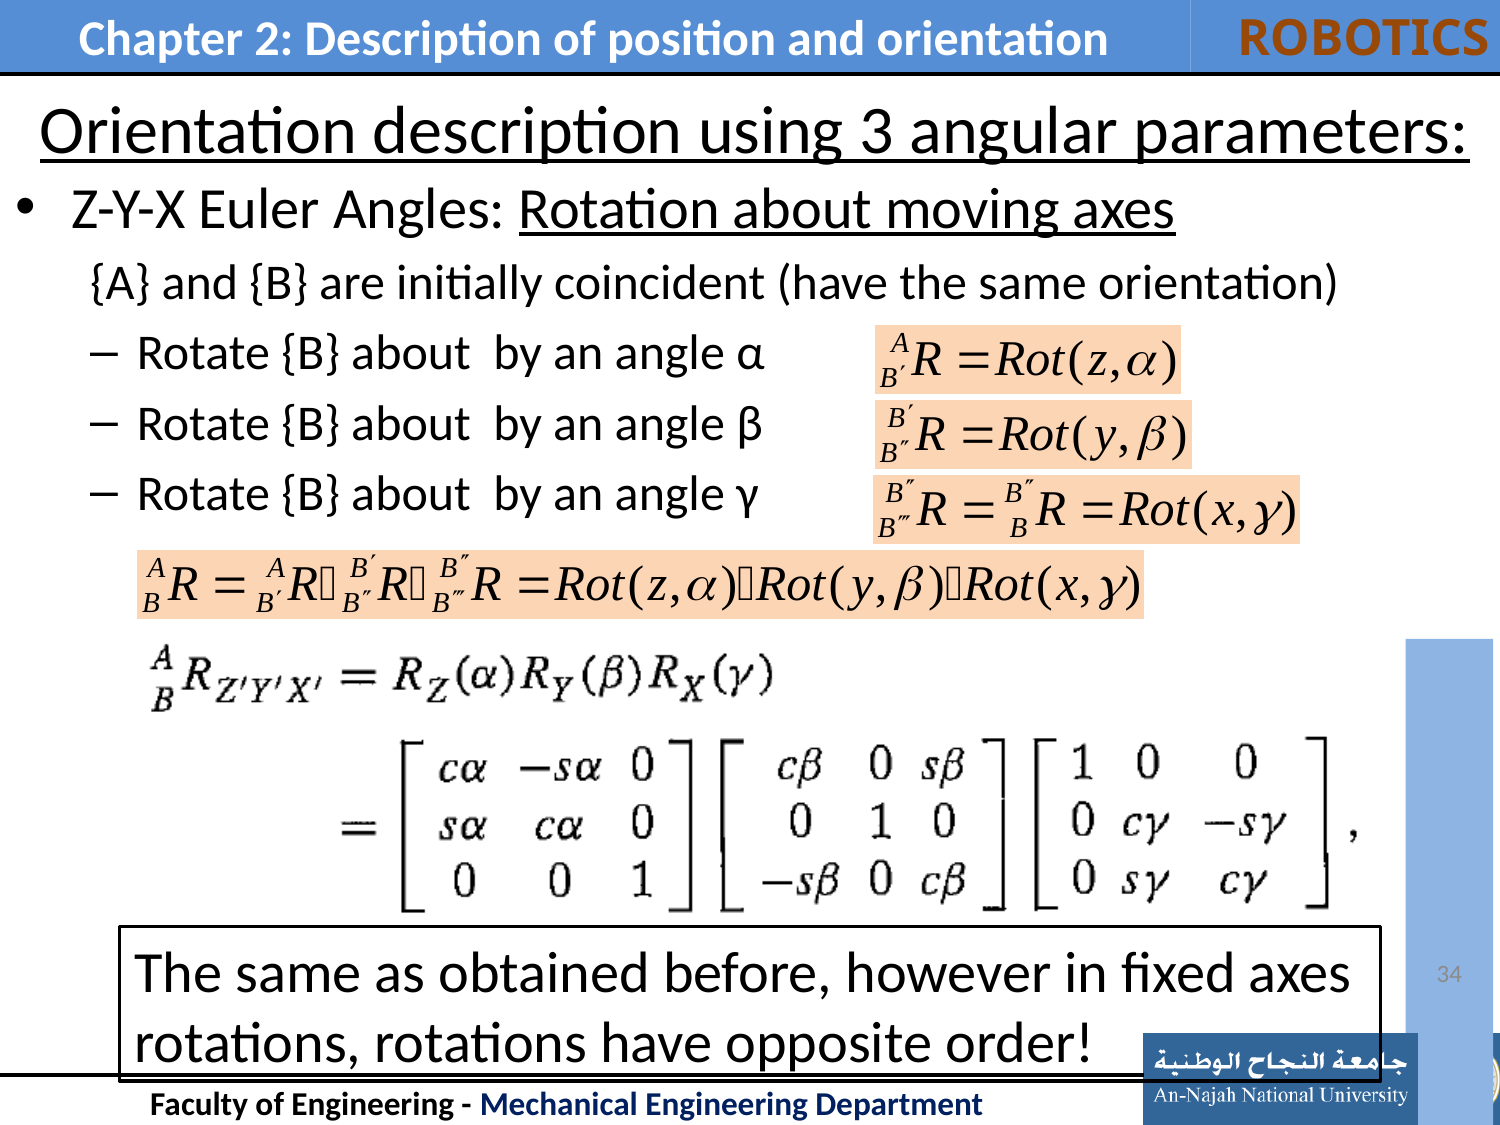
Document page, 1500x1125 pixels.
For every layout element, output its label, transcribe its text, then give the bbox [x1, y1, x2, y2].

picture [124, 624, 1374, 927]
title Orientation description using 3 angular parameters: [24, 73, 1500, 180]
picture [1143, 1033, 1500, 1125]
slide_number 34 [1405, 949, 1494, 996]
text_box The same as obtained before, however in fixed axes rotations, rotations have opposite order! [119, 926, 1381, 1082]
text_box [874, 399, 1192, 469]
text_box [137, 549, 1144, 619]
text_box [874, 324, 1182, 394]
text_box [872, 474, 1301, 544]
